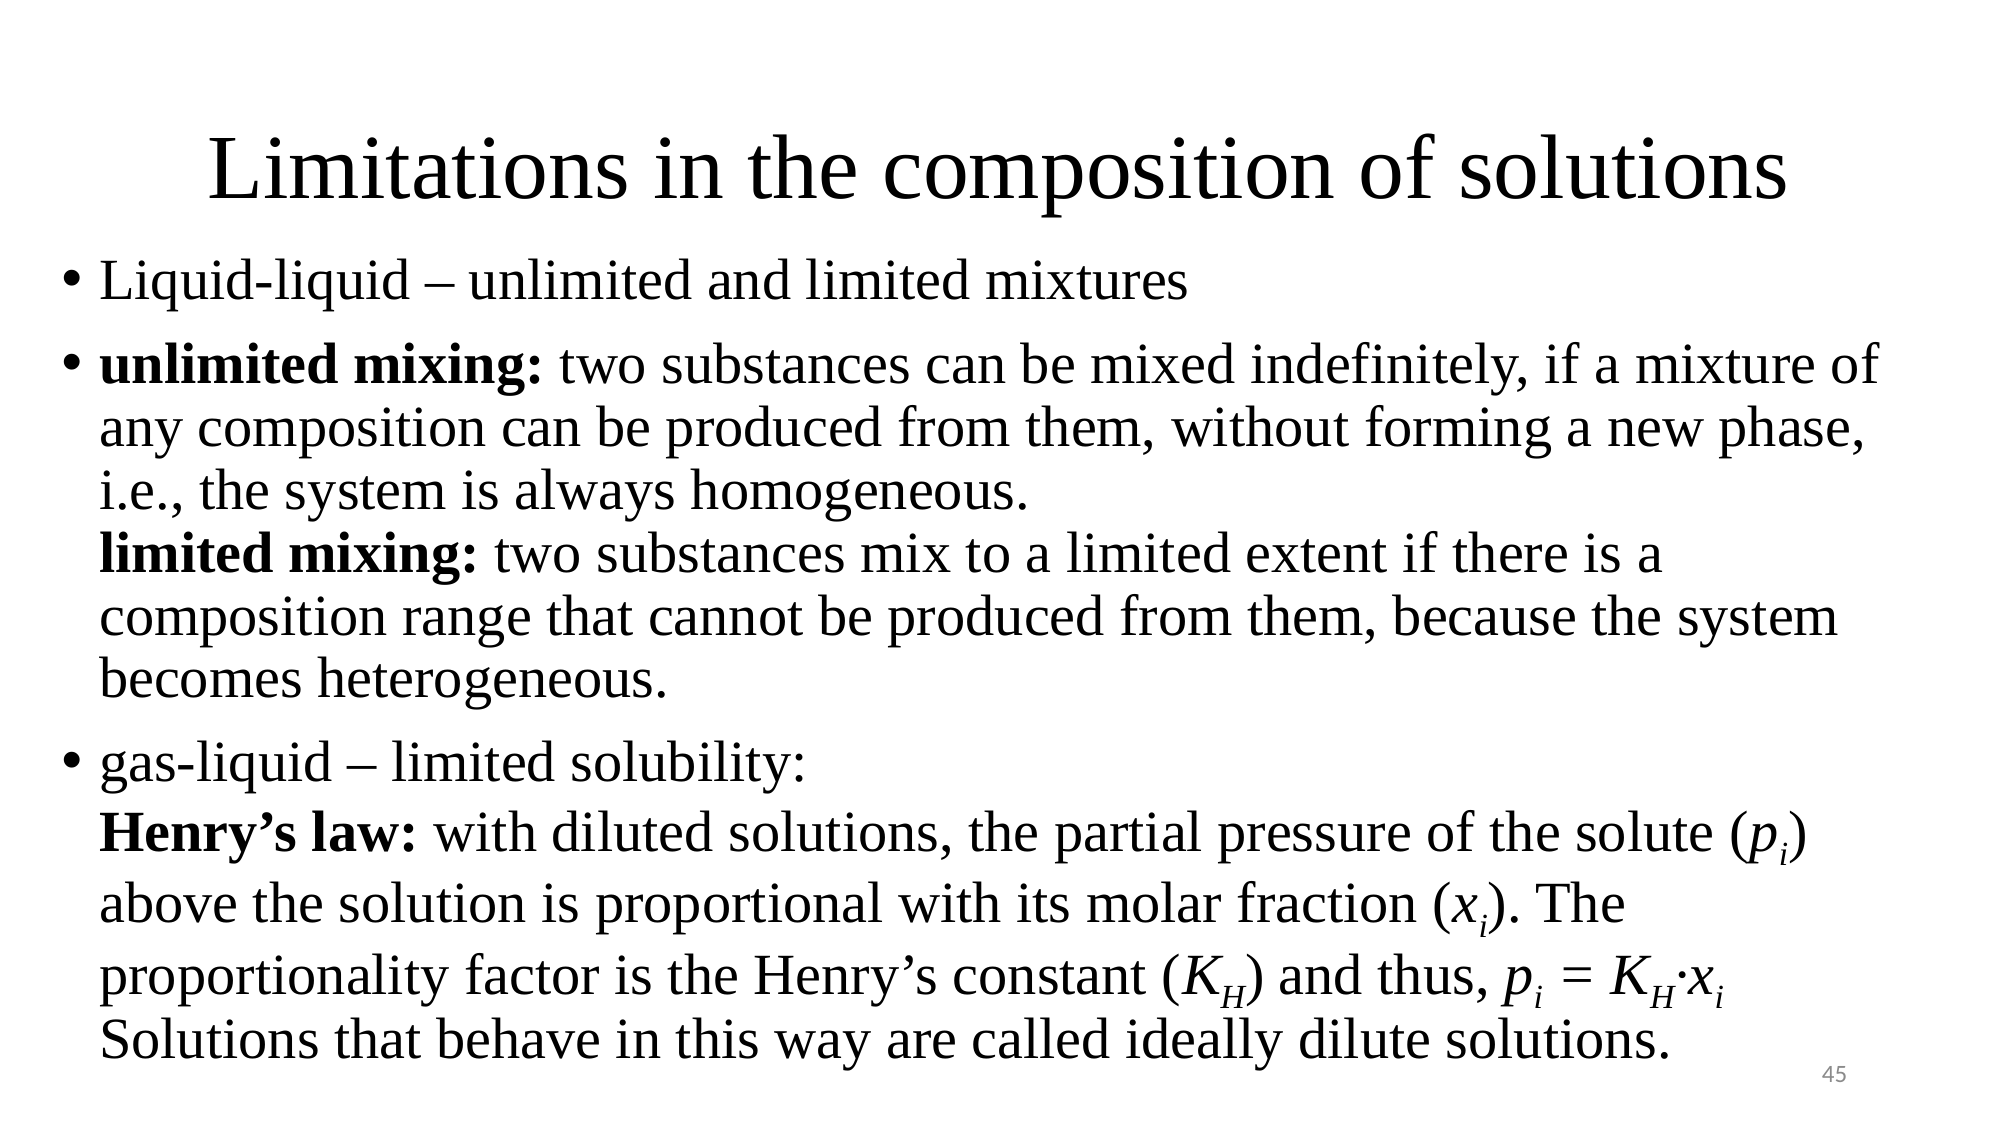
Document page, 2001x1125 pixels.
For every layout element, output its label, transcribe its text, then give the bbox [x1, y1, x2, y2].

title Limitations in the composition of solutions [137, 59, 1863, 278]
list Liquid-liquid – unlimited and limited mixtures unlimited mixing: two substances can be mixed indefinitely, if a mixture of any composition can be produced from them, without forming a new phase, i.e., the system is always homogeneous. limited mixing: two substances mix to a limited extent if there is a composition range that cannot be produced from them, because the system becomes heterogeneous. gas-liquid – limited solubility: Henry’s law: with diluted solutions, the partial pressure of the solute (pi) above the solution is proportional with its molar fraction (xi). The proportionality factor is the Henry’s constant (KH) and thus, pi = KH·xi Solutions that behave in this way are called ideally dilute solutions. [46, 242, 1950, 1120]
slide_number 45 [1412, 1042, 1863, 1103]
